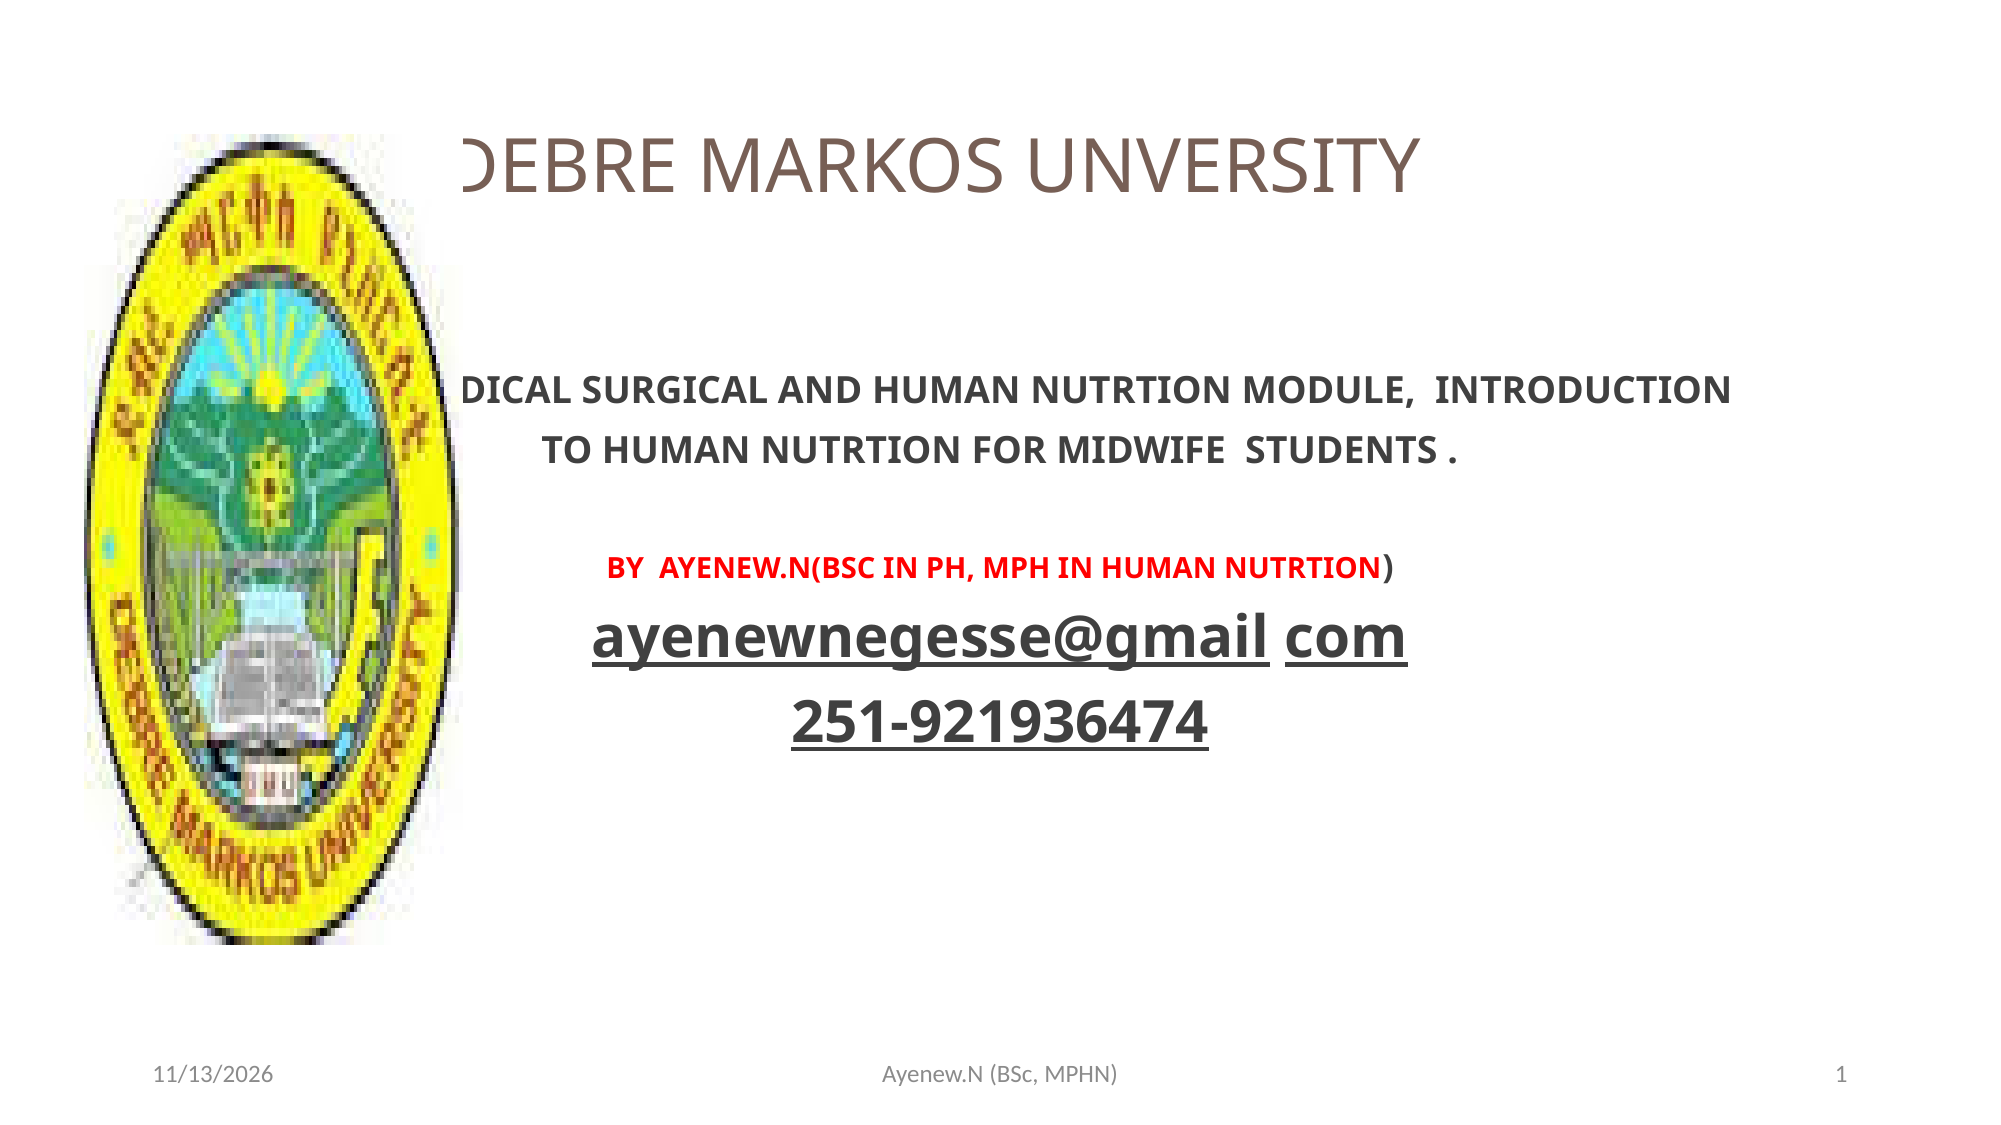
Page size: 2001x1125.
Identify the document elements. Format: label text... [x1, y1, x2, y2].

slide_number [137, 1042, 588, 1103]
list MEDICAL SURGICAL AND HUMAN NUTRTION MODULE, INTRODUCTION TO HUMAN NUTRTION FOR MIDWIFE STUDENTS . BY AYENEW.N(BSC IN PH, MPH IN HUMAN NUTRTION) ayenewnegesse@gmail com 251-921936474 [137, 299, 1863, 1014]
picture [84, 134, 463, 945]
slide_number 1 [1412, 1042, 1863, 1103]
footer Ayenew.N (BSc, MPHN) [662, 1042, 1338, 1103]
title DEBRE MARKOS UNVERSITY [137, 59, 1863, 278]
